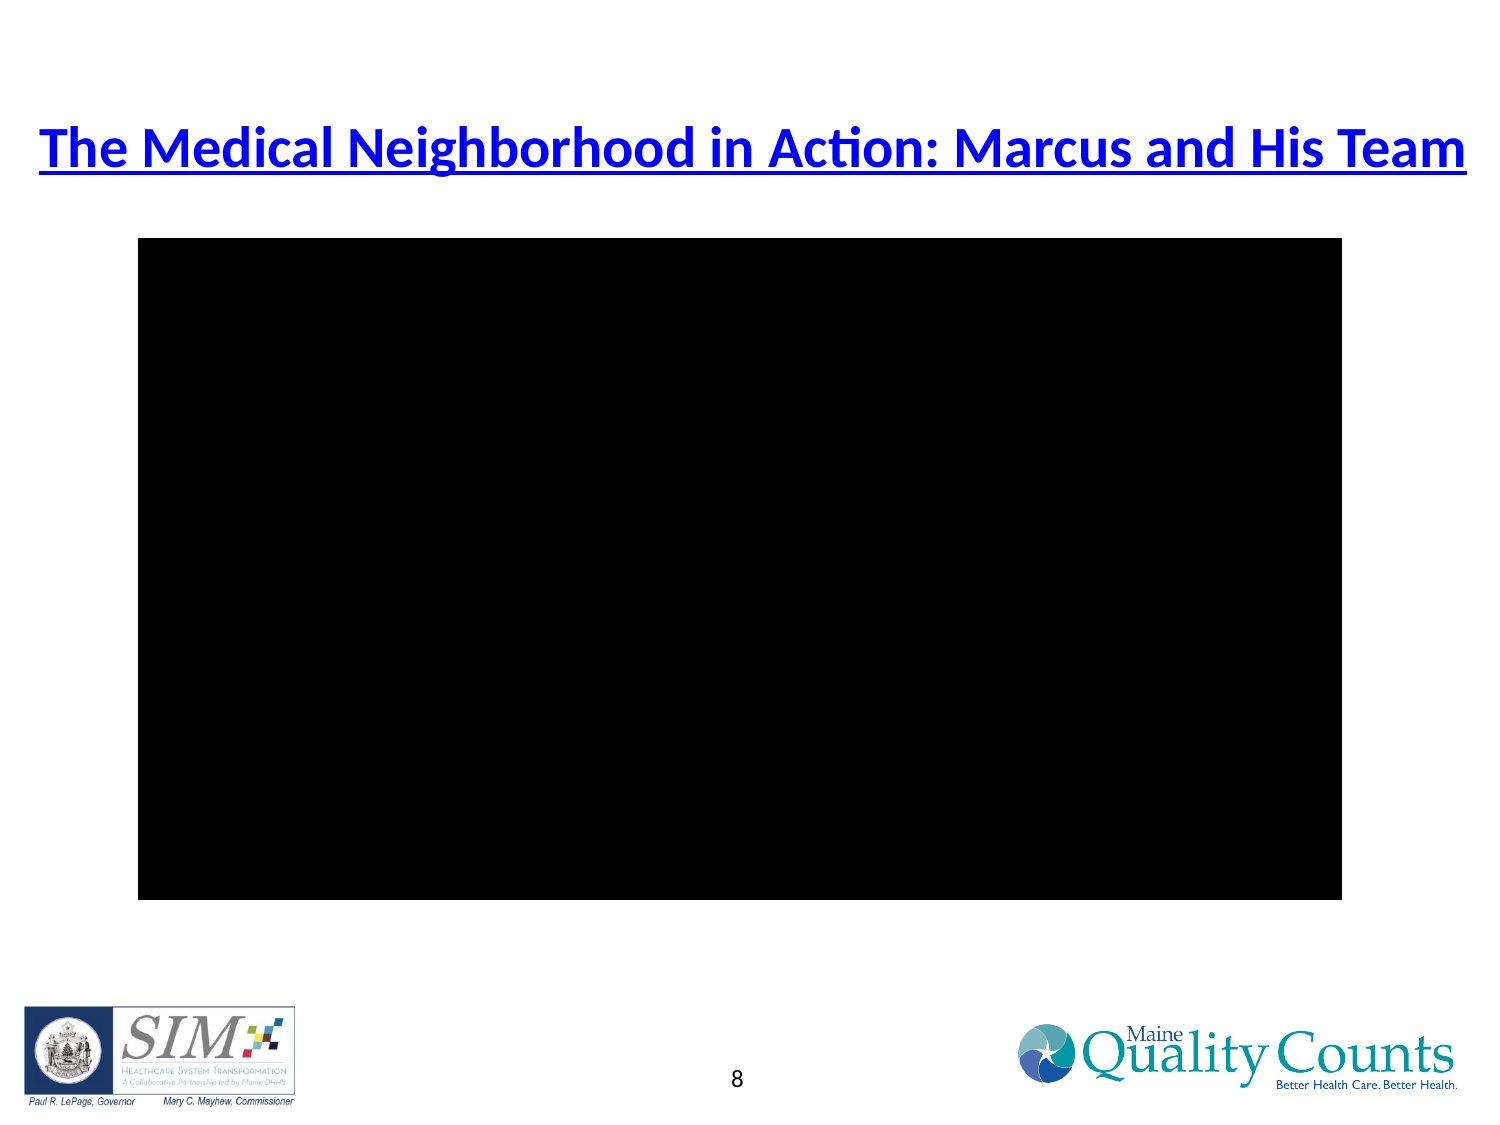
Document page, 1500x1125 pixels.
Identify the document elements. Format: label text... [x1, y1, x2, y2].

title The Medical Neighborhood in Action: Marcus and His Team [3, 50, 1500, 238]
picture [24, 1006, 295, 1108]
slide_number 8 [562, 1047, 913, 1107]
picture [1018, 1024, 1457, 1089]
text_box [137, 237, 1343, 901]
